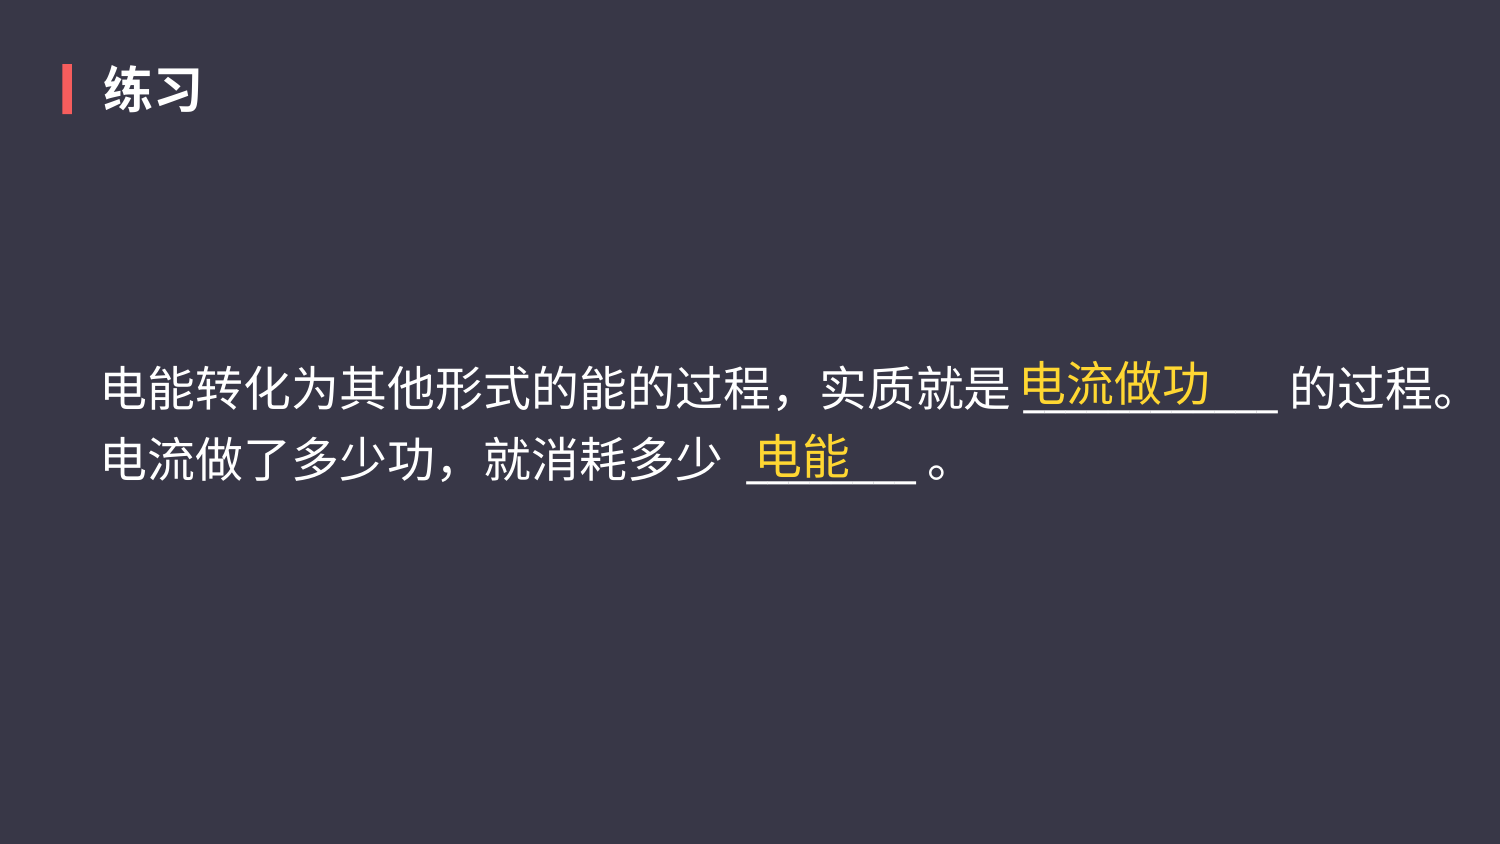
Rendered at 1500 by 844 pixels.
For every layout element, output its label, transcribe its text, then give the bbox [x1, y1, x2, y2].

text_box 电能转化为其他形式的能的过程，实质就是____________的过程。电流做了多少功，就消耗多少 ________。 [99, 343, 1447, 488]
text_box 练习 [103, 43, 1499, 119]
text_box 电能 [754, 412, 1499, 485]
text_box 电流做功 [1018, 338, 1499, 411]
text_box [62, 64, 72, 115]
